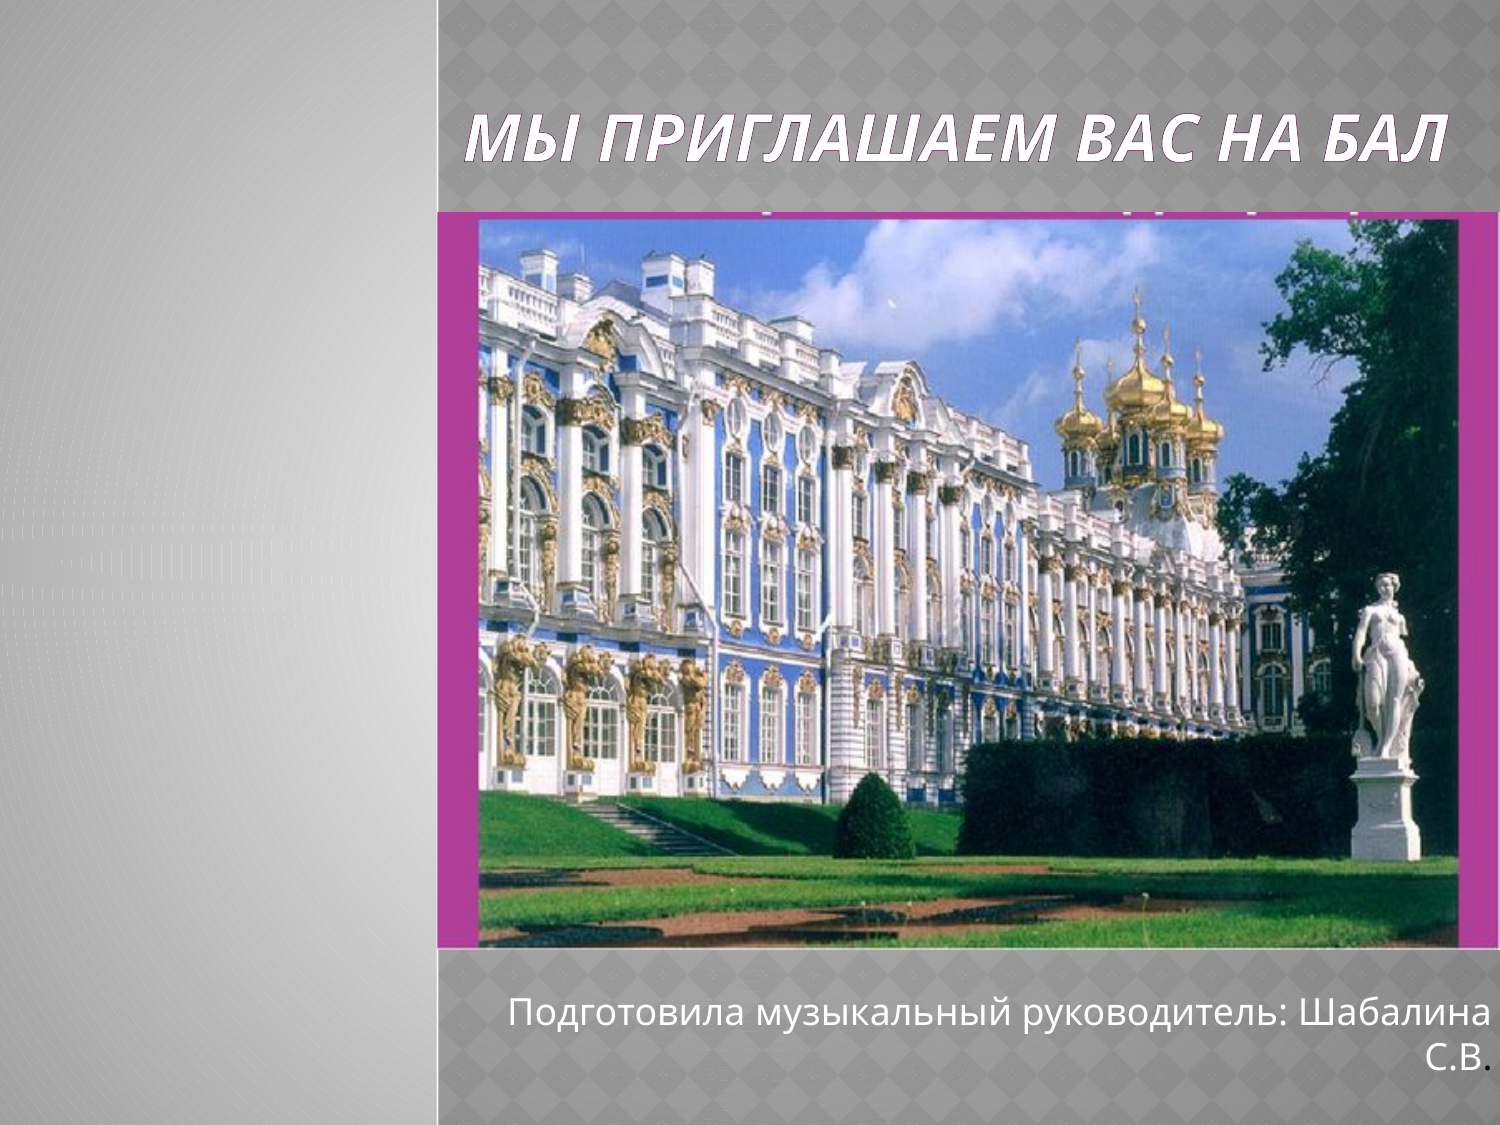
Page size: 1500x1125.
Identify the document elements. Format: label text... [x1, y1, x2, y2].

subtitle Подготовила музыкальный руководитель: Шабалина С.В. [437, 987, 1500, 1125]
title Мы приглашаем вас на бал [450, 0, 1463, 175]
picture [436, 211, 1500, 951]
